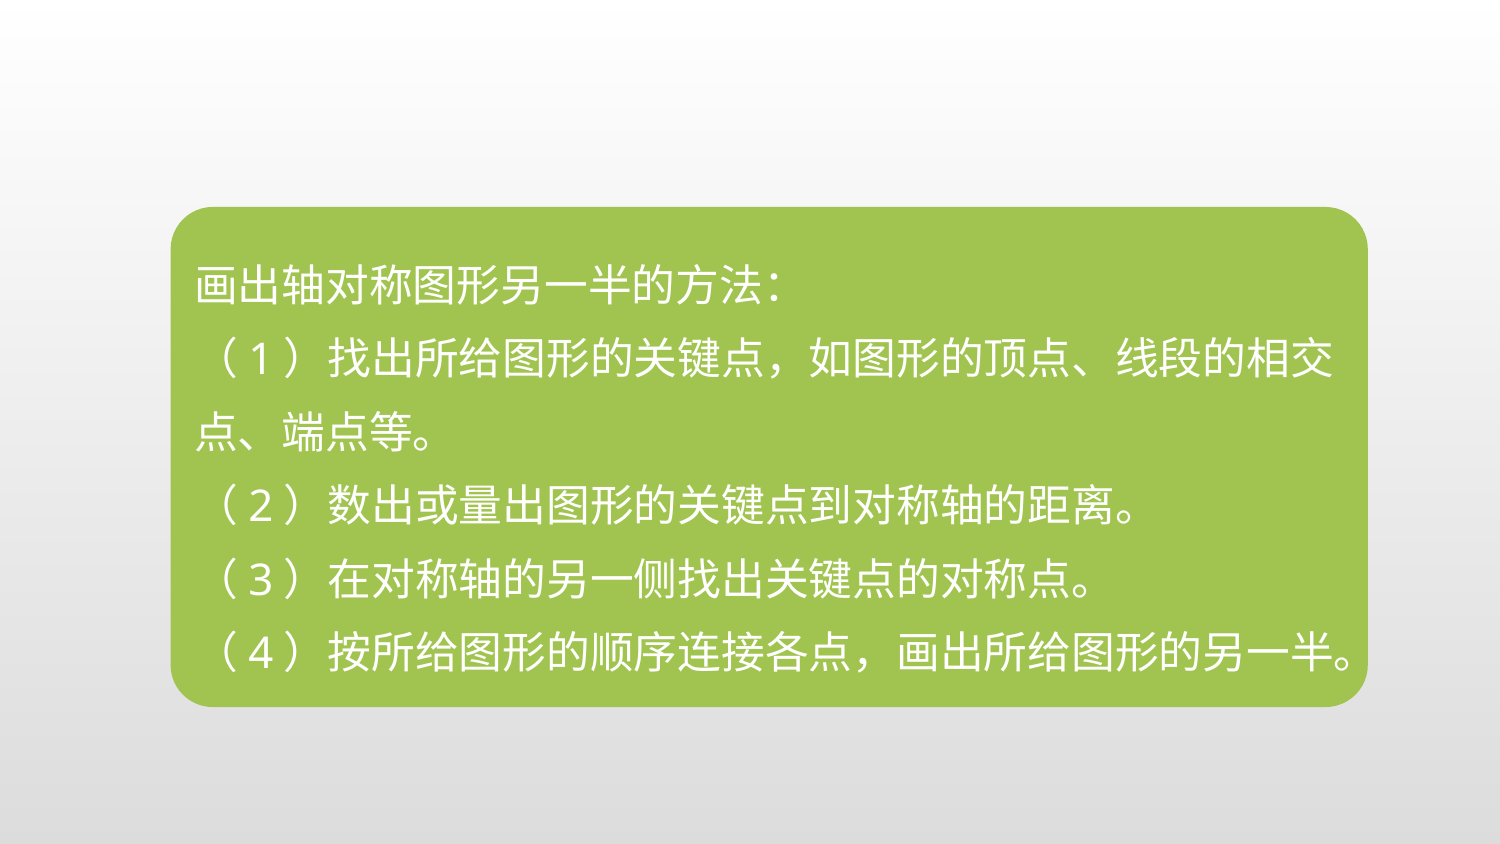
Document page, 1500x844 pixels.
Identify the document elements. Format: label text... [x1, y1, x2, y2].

text_box 画出轴对称图形另一半的方法： （1）找出所给图形的关键点，如图形的顶点、线段的相交点、端点等。 （2）数出或量出图形的关键点到对称轴的距离。 （3）在对称轴的另一侧找出关键点的对称点。 （4）按所给图形的顺序连接各点，画出所给图形的另一半。 [169, 205, 1369, 709]
